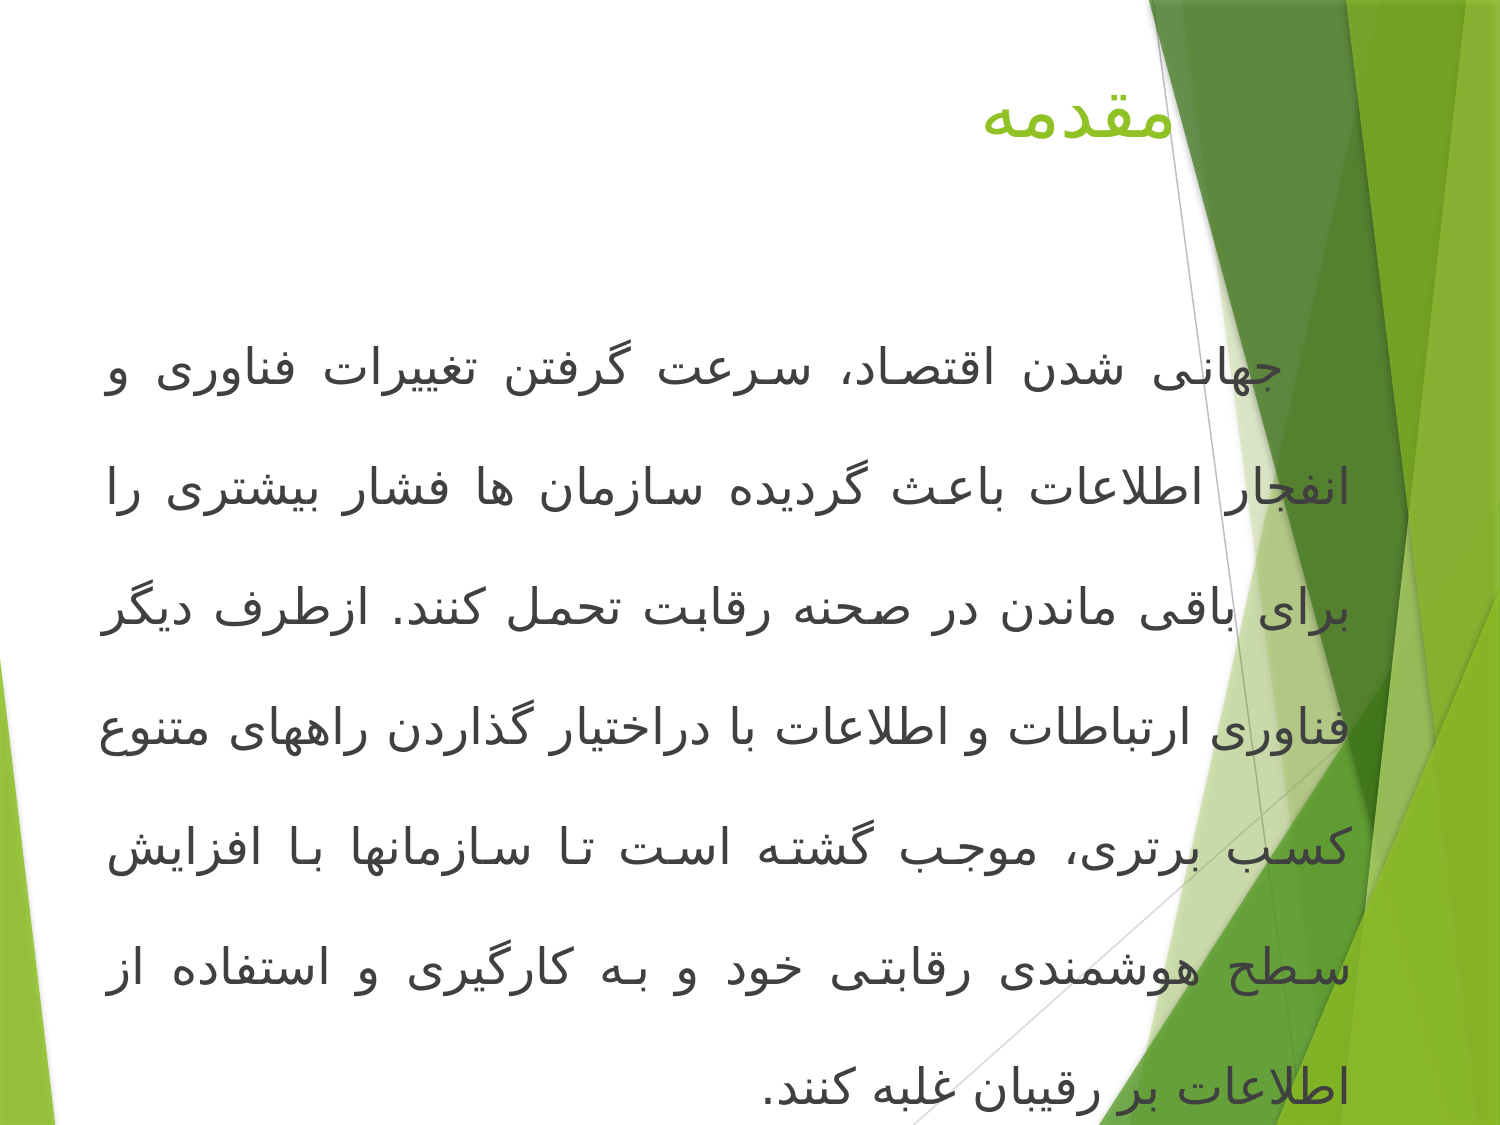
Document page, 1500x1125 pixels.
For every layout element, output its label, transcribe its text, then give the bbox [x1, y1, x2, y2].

list جهانی شدن اقتصاد، سرعت گرفتن تغییرات فناوری و انفجار اطلاعات باعث گردیده سازمان ها فشار بیشتری را برای باقی ماندن در صحنه رقابت تحمل كنند. ازطرف دیگر فناوری ارتباطات و اطلاعات با دراختیار گذاردن راههای متنوع كسب برتری، موجب گشته است تا سازمانها با افزایش سطح هوشمندی رقابتی خود و به كارگیری و استفاده از اطلاعات بر رقیبان غلبه كنند. [83, 267, 1424, 991]
title مقدمه [135, 54, 1194, 267]
